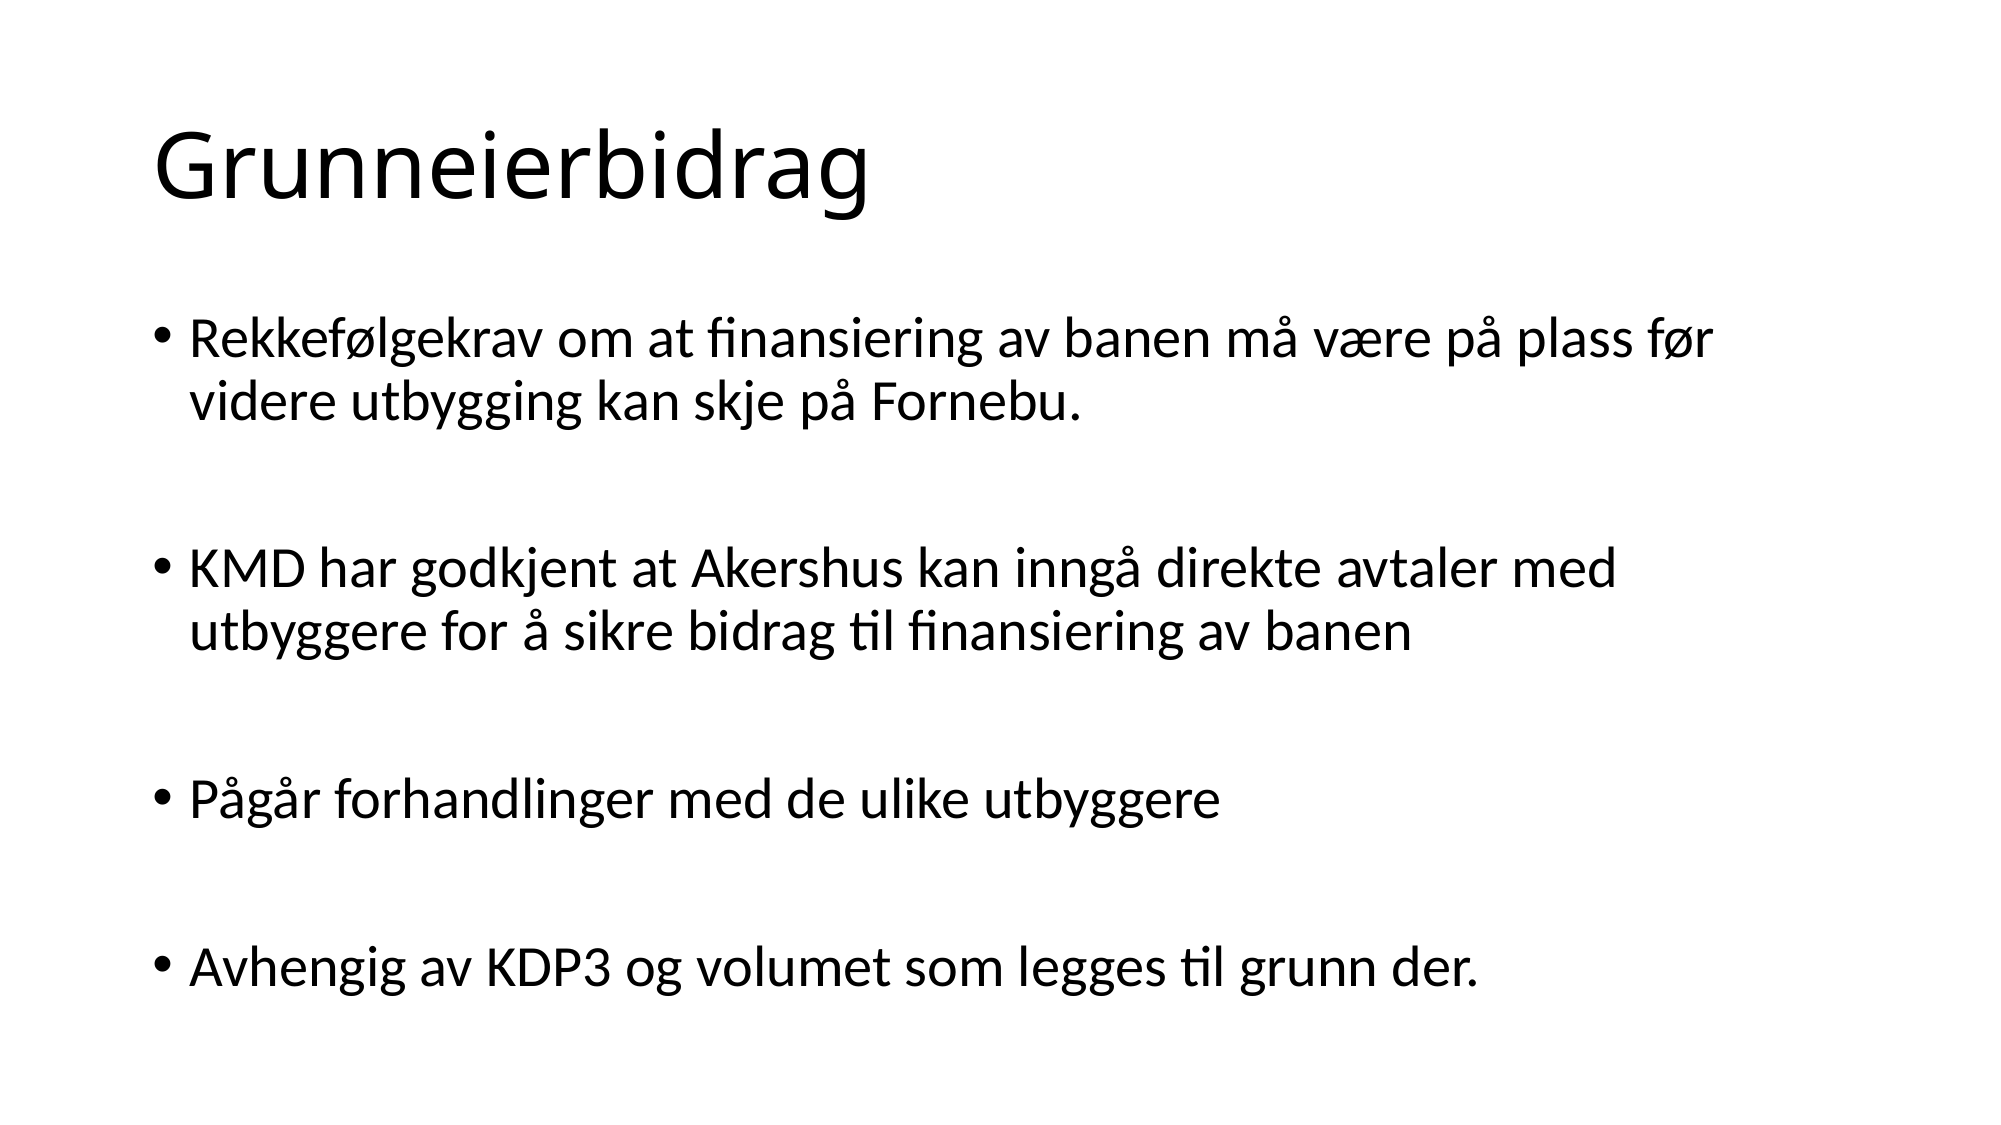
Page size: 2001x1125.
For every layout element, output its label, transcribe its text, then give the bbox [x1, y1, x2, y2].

list Rekkefølgekrav om at finansiering av banen må være på plass før videre utbygging kan skje på Fornebu. KMD har godkjent at Akershus kan inngå direkte avtaler med utbyggere for å sikre bidrag til finansiering av banen Pågår forhandlinger med de ulike utbyggere Avhengig av KDP3 og volumet som legges til grunn der. [137, 299, 1863, 1014]
title Grunneierbidrag [137, 59, 1863, 278]
